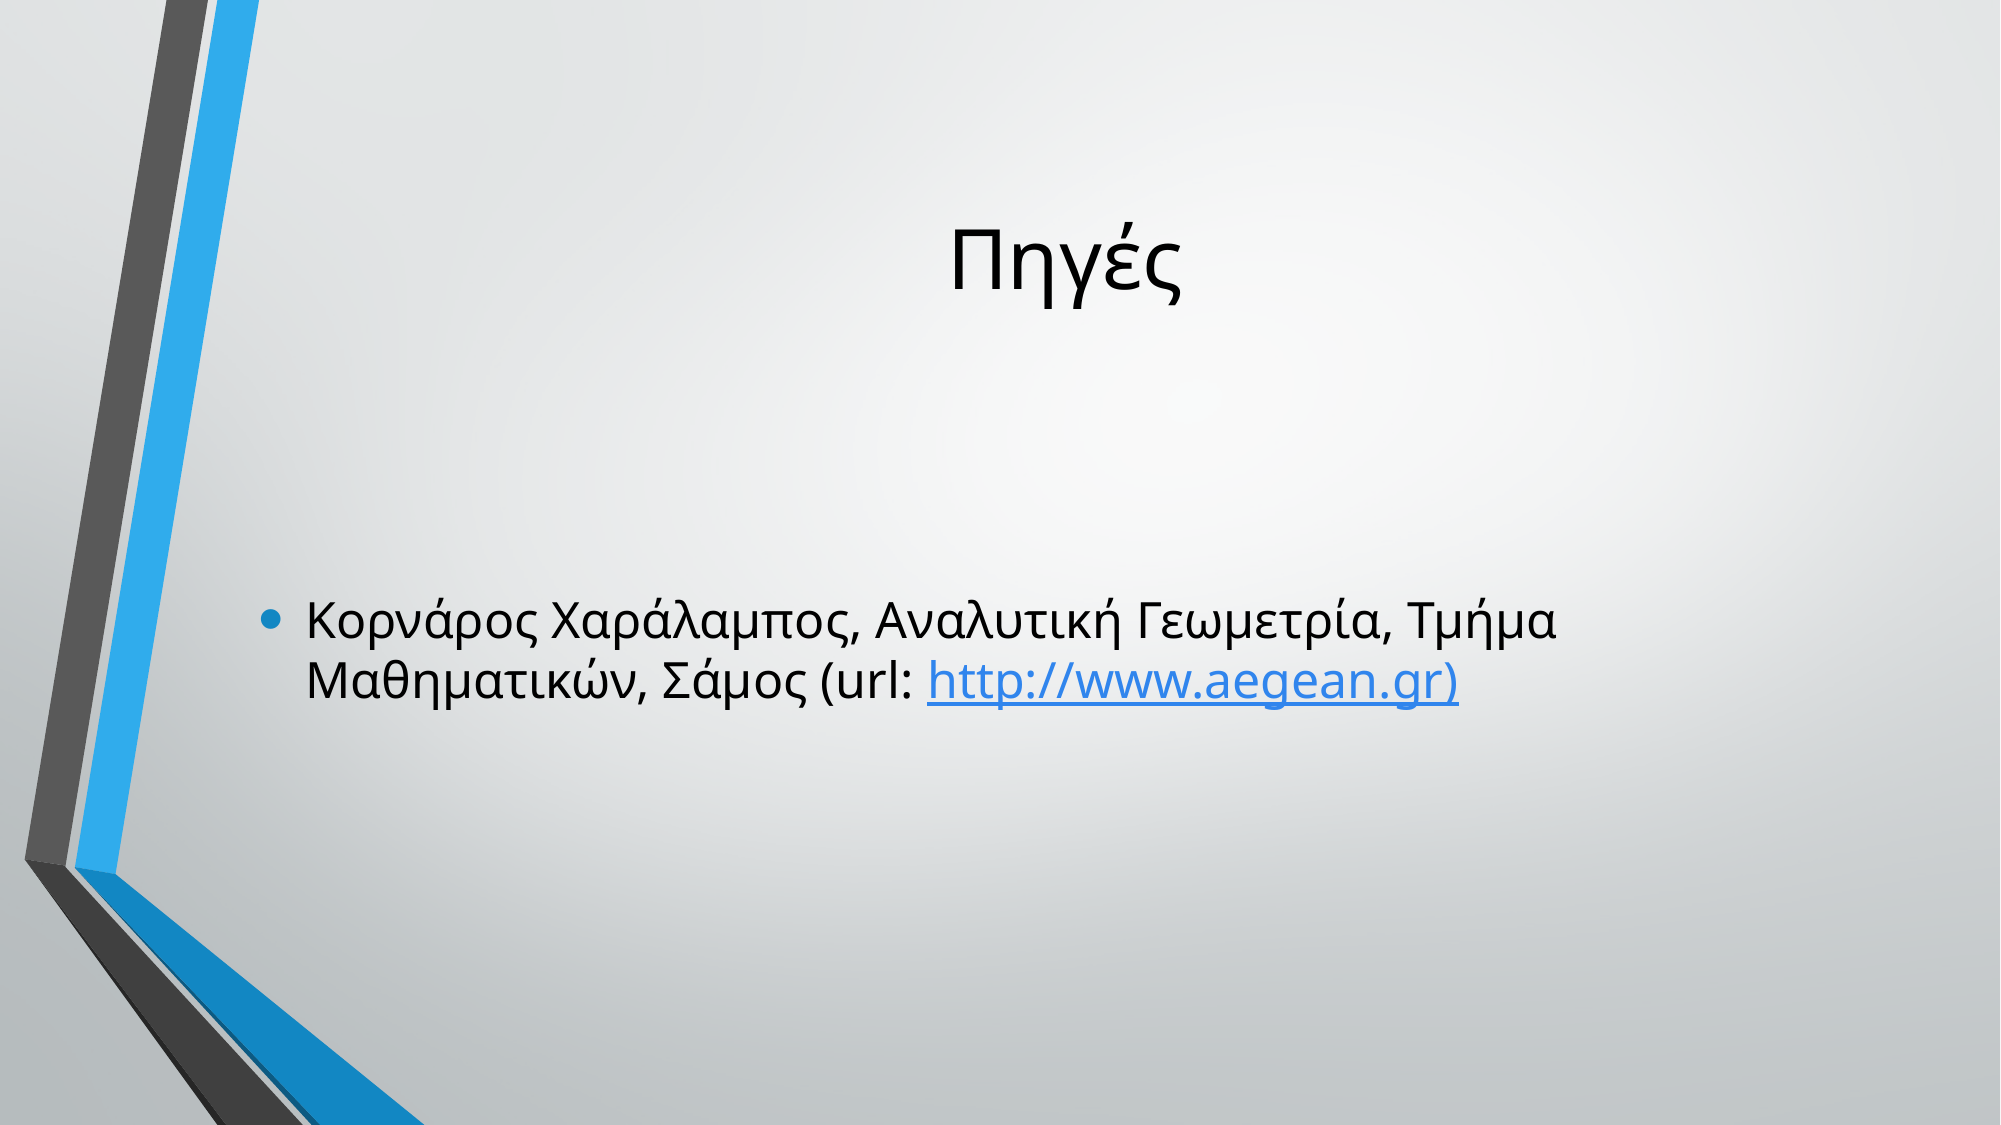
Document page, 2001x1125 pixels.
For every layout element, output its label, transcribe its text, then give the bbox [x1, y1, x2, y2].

list Κορνάρος Χαράλαμπος, Αναλυτική Γεωμετρία, Τμήμα Μαθηματικών, Σάμος (url: http://www.aegean.gr) [243, 437, 1887, 950]
title Πηγές [243, 112, 1887, 400]
